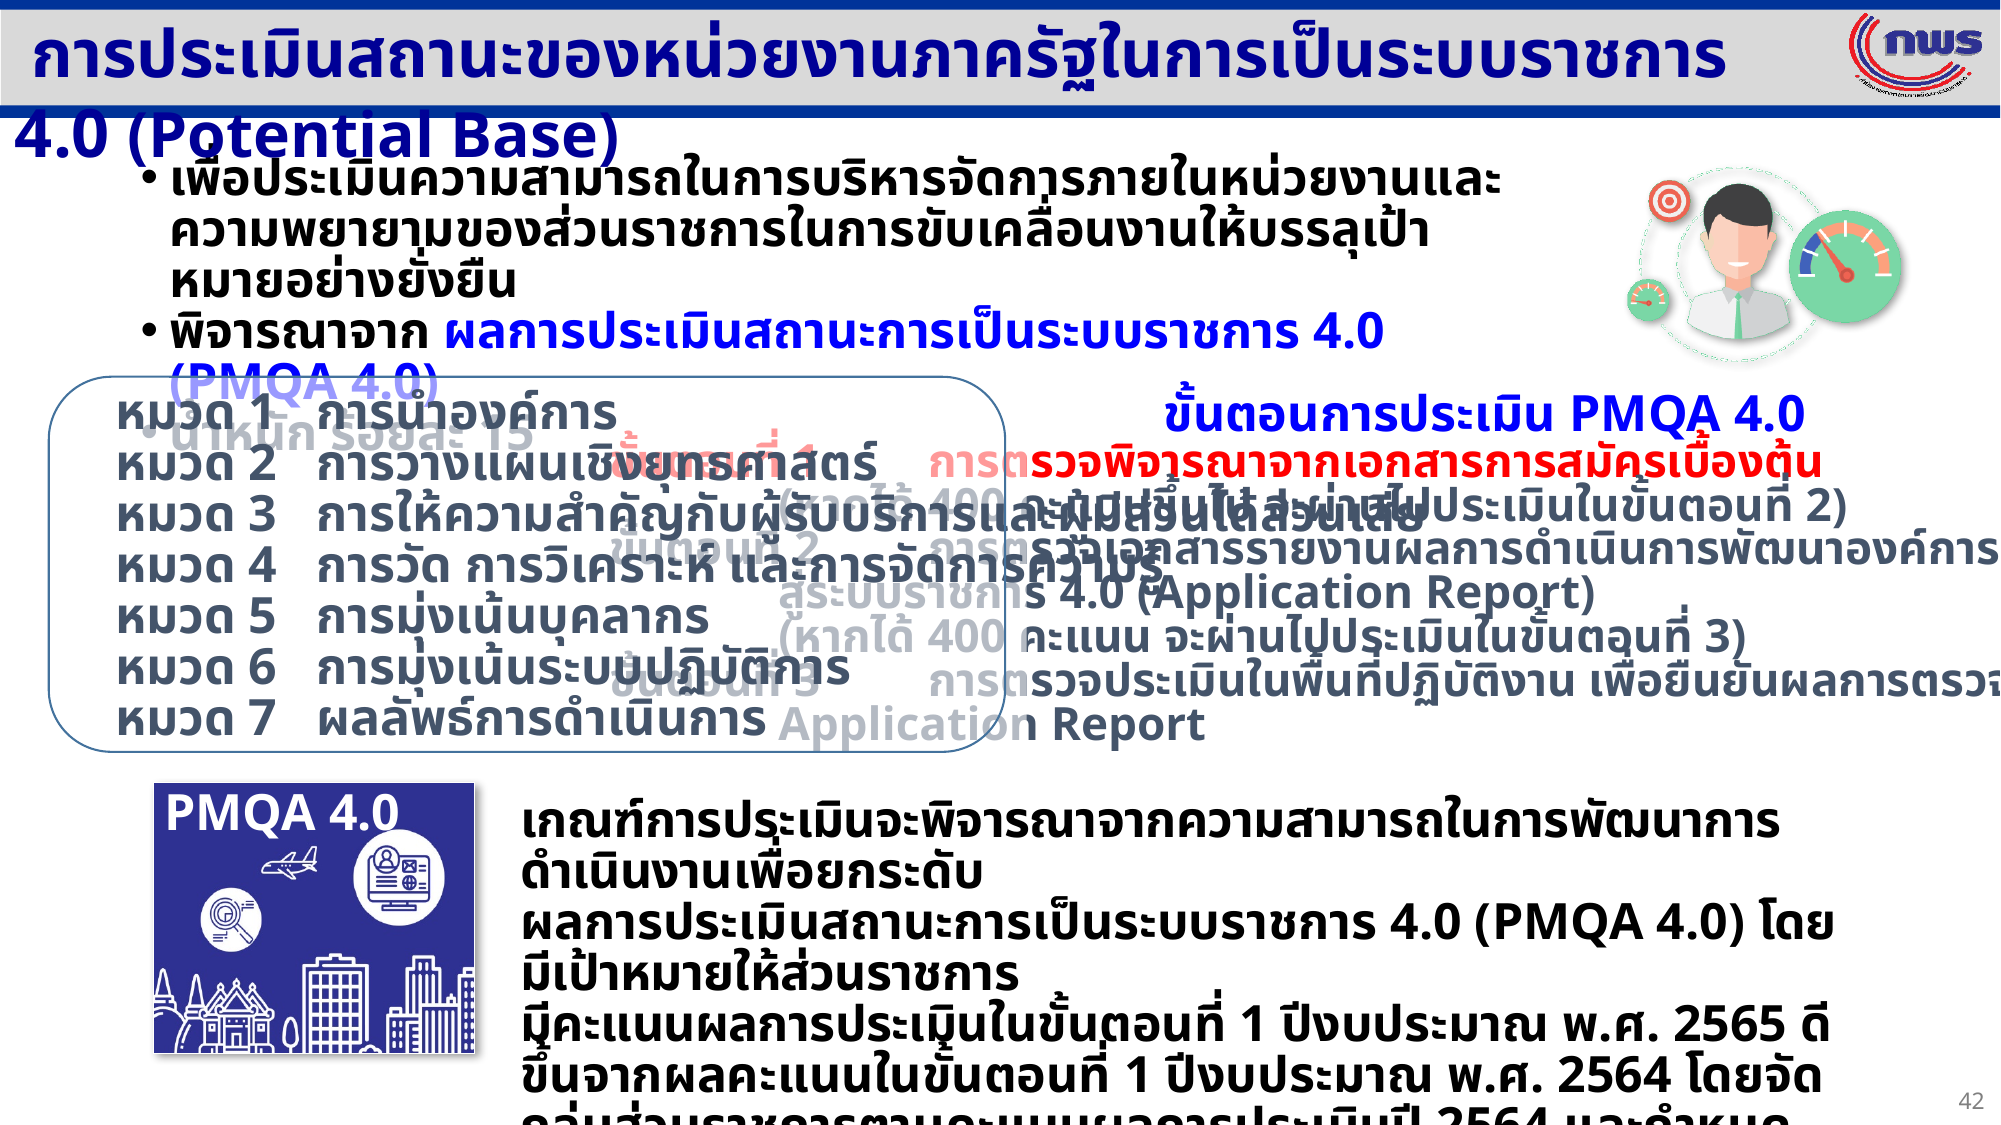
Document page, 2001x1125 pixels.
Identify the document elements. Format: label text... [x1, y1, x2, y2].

text_box เกณฑ์การประเมินจะพิจารณาจากความสามารถในการพัฒนาการดำเนินงานเพื่อยกระดับ ผลการประเมินสถานะการเป็นระบบราชการ 4.0 (PMQA 4.0) โดยมีเป้าหมายให้ส่วนราชการ มีคะแนนผลการประเมินในขั้นตอนที่ 1 ปีงบประมาณ พ.ศ. 2565 ดีขึ้นจากผลคะแนนในขั้นตอนที่ 1 ปีงบประมาณ พ.ศ. 2564 โดยจัดกลุ่มส่วนราชการตามคะแนนผลการประเมินปี 2564 และกำหนดเกณฑ์การประเมิน (เป้าหมายการเพิ่มคะแนนผลการประเมิน) ให้สอดคล้องกับแต่ละกลุ่ม [505, 789, 1879, 1125]
text_box [47, 375, 1007, 753]
picture [1852, 13, 1982, 97]
text_box การประเมินสถานะของหน่วยงานภาครัฐในการเป็นระบบราชการ 4.0 (Potential Base) [0, 3, 1852, 178]
slide_number 42 [1879, 1072, 2000, 1125]
picture [1599, 152, 1919, 378]
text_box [149, 772, 475, 1054]
text_box ขั้นตอนการประเมิน PMQA 4.0 ขั้นตอนที่ 1 การตรวจพิจารณาจากเอกสารการสมัครเบื้องต้น (หากได้ 400 คะแนนขึ้นไป จะผ่านไปประเมินในขั้นตอนที่ 2) ขั้นตอนที่ 2 การตรวจเอกสารรายงานผลการดำเนินการพัฒนาองค์การ สู่ระบบราชการ 4.0 (Application Report) (หากได้ 400 คะแนน จะผ่านไปประเมินในขั้นตอนที่ 3) ขั้นตอนที่ 3 การตรวจประเมินในพื้นที่ปฏิบัติงาน เพื่อยืนยันผลการตรวจ Application Report [1015, 376, 1969, 755]
text_box หมวด 1 การนำองค์การ หมวด 2 การวางแผนเชิงยุทธศาสตร์ หมวด 3 การให้ความสำคัญกับผู้รับบริการและผู้มีส่วนได้ส่วนเสีย หมวด 4 การวัด การวิเคราะห์ และการจัดการความรู้ หมวด 5 การมุ่งเน้นบุคลากร หมวด 6 การมุ่งเน้นระบบปฏิบัติการ หมวด 7 ผลลัพธ์การดำเนินการ [103, 378, 1027, 756]
text_box เพื่อประเมินความสามารถในการบริหารจัดการภายในหน่วยงานและความพยายามของส่วนราชการในการขับเคลื่อนงานให้บรรลุเป้าหมายอย่างยั่งยืน พิจารณาจาก ผลการประเมินสถานะการเป็นระบบราชการ 4.0 (PMQA 4.0) น้ำหนัก ร้อยละ 15 [125, 178, 1519, 386]
